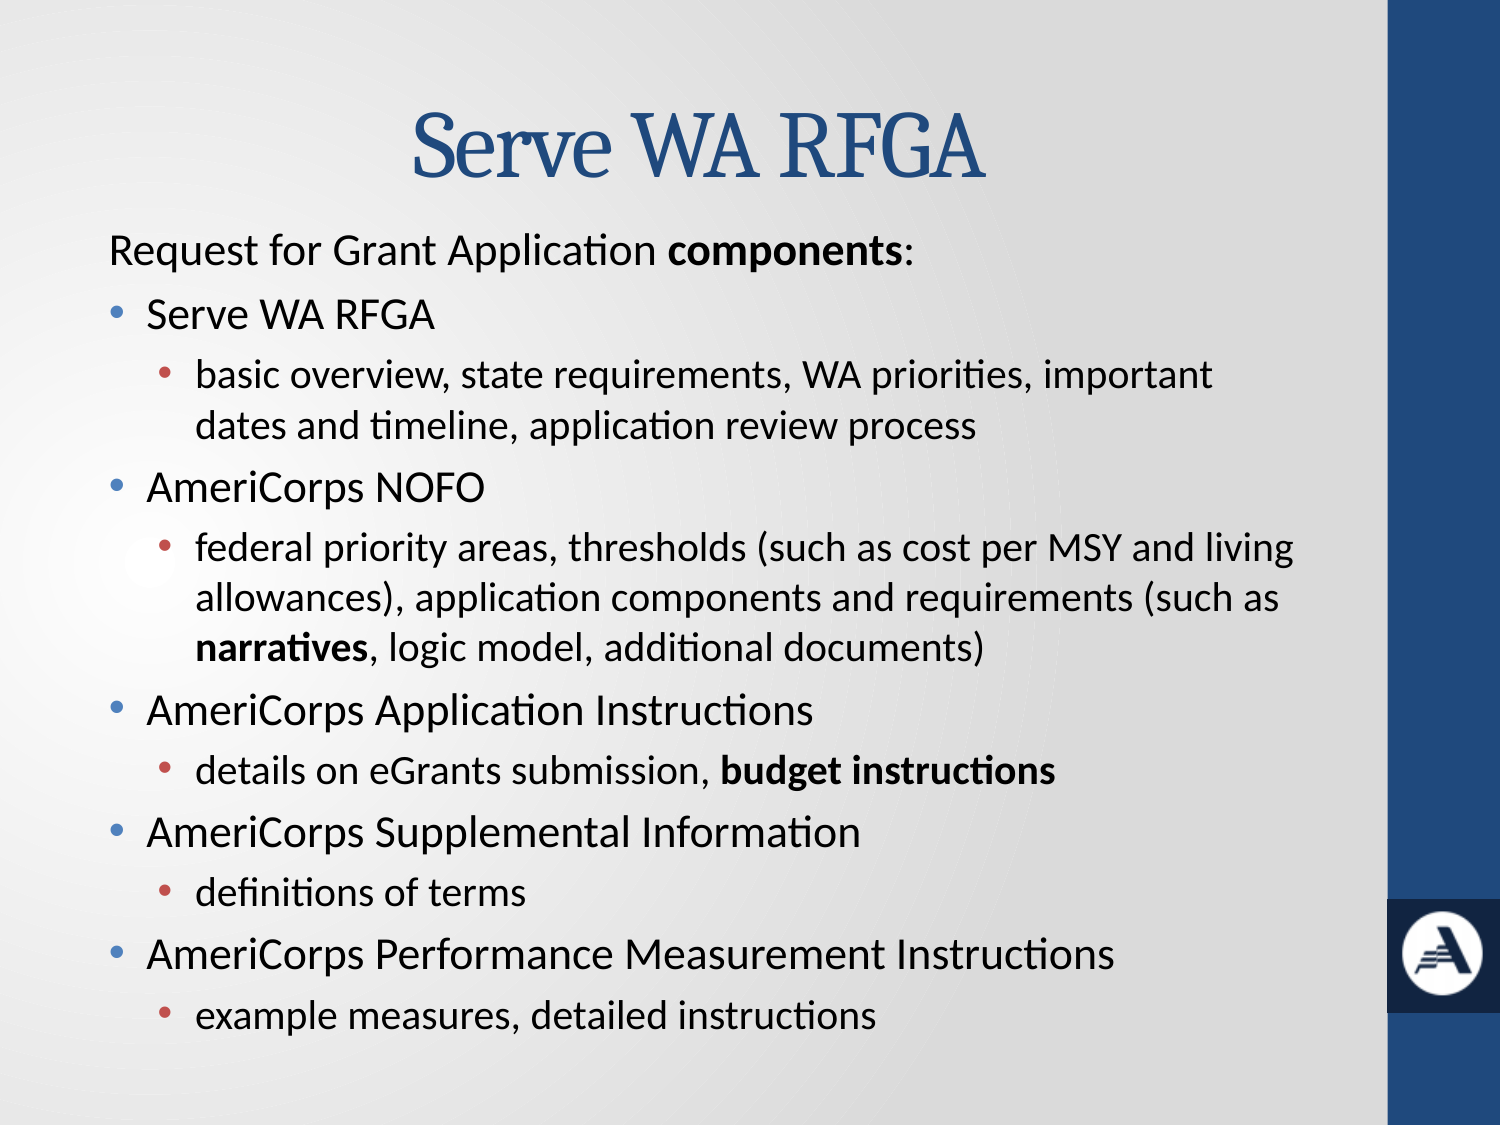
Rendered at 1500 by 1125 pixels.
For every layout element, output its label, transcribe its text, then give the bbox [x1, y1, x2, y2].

list Request for Grant Application components: Serve WA RFGA basic overview, state requirements, WA priorities, important dates and timeline, application review process AmeriCorps NOFO federal priority areas, thresholds (such as cost per MSY and living allowances), application components and requirements (such as narratives, logic model, additional documents) AmeriCorps Application Instructions details on eGrants submission, budget instructions AmeriCorps Supplemental Information definitions of terms AmeriCorps Performance Measurement Instructions example measures, detailed instructions [75, 212, 1325, 1108]
title Serve WA RFGA [75, 45, 1325, 212]
picture [1386, 899, 1500, 1014]
